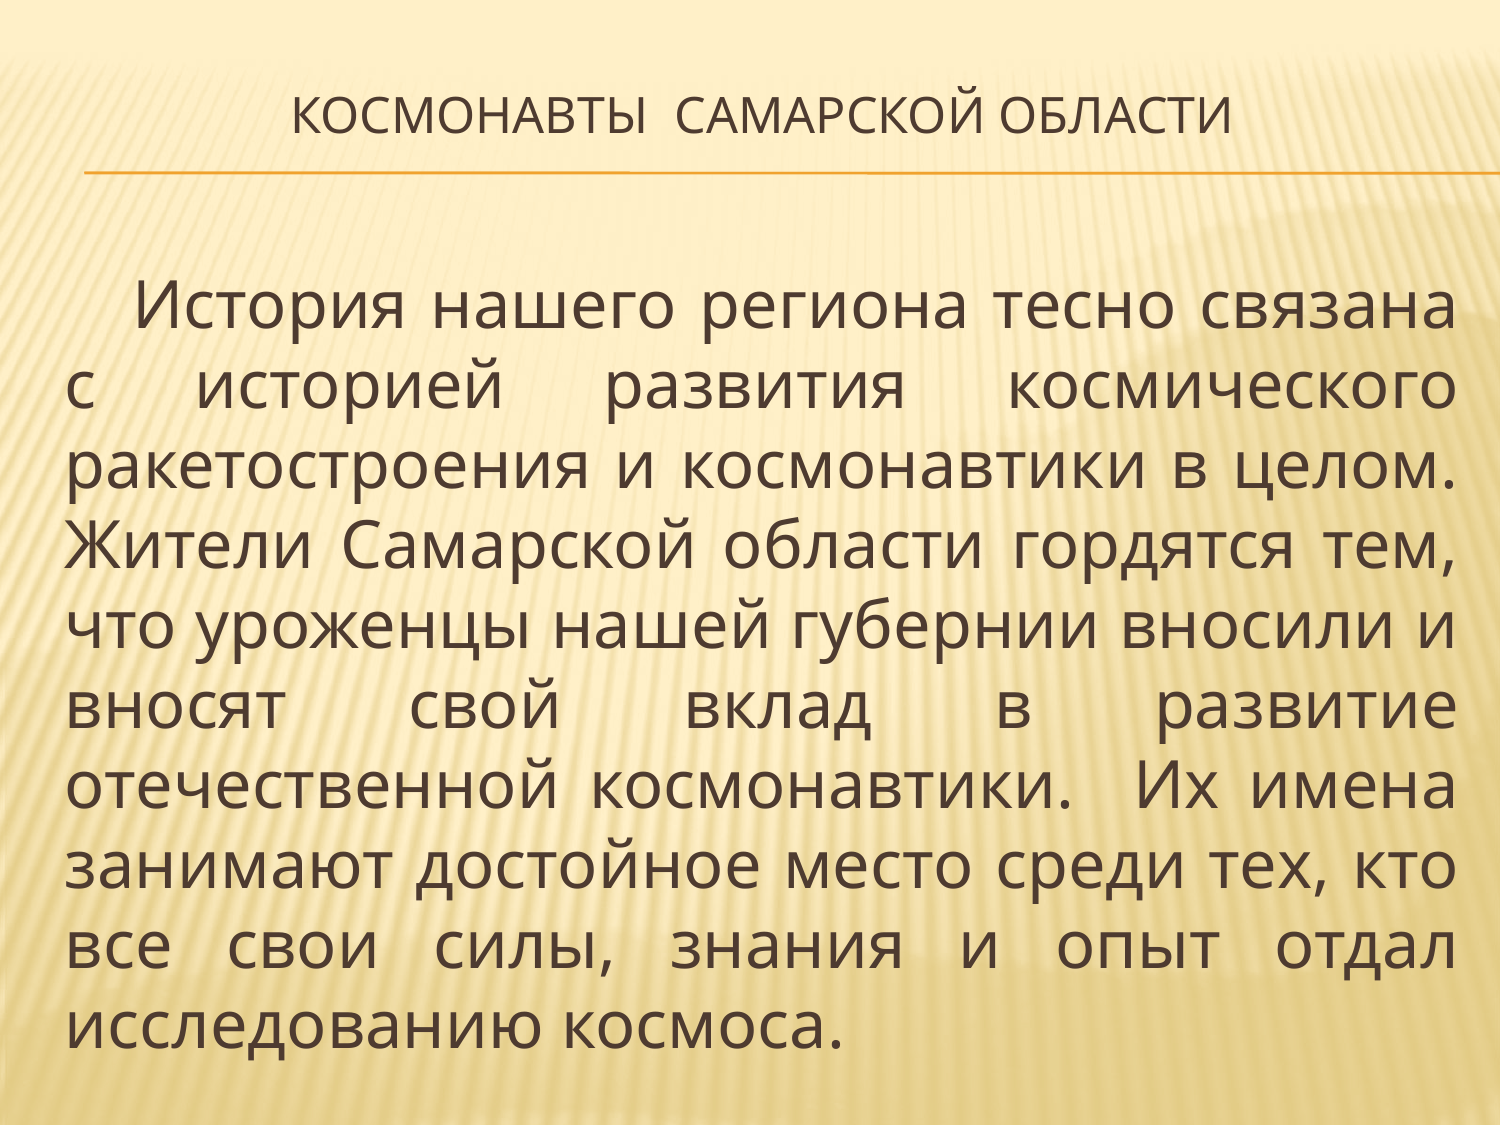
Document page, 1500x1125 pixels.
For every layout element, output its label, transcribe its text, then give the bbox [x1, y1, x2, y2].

list История нашего региона тесно связана с историей развития космического ракетостроения и космонавтики в целом. Жители Самарской области гордятся тем, что уроженцы нашей губернии вносили и вносят свой вклад в развитие отечественной космонавтики. Их имена занимают достойное место среди тех, кто все свои силы, знания и опыт отдал исследованию космоса. [50, 254, 1475, 998]
title КОСМОНАВТЫ САМАРСКОЙ ОБЛАСТИ [50, 75, 1475, 213]
